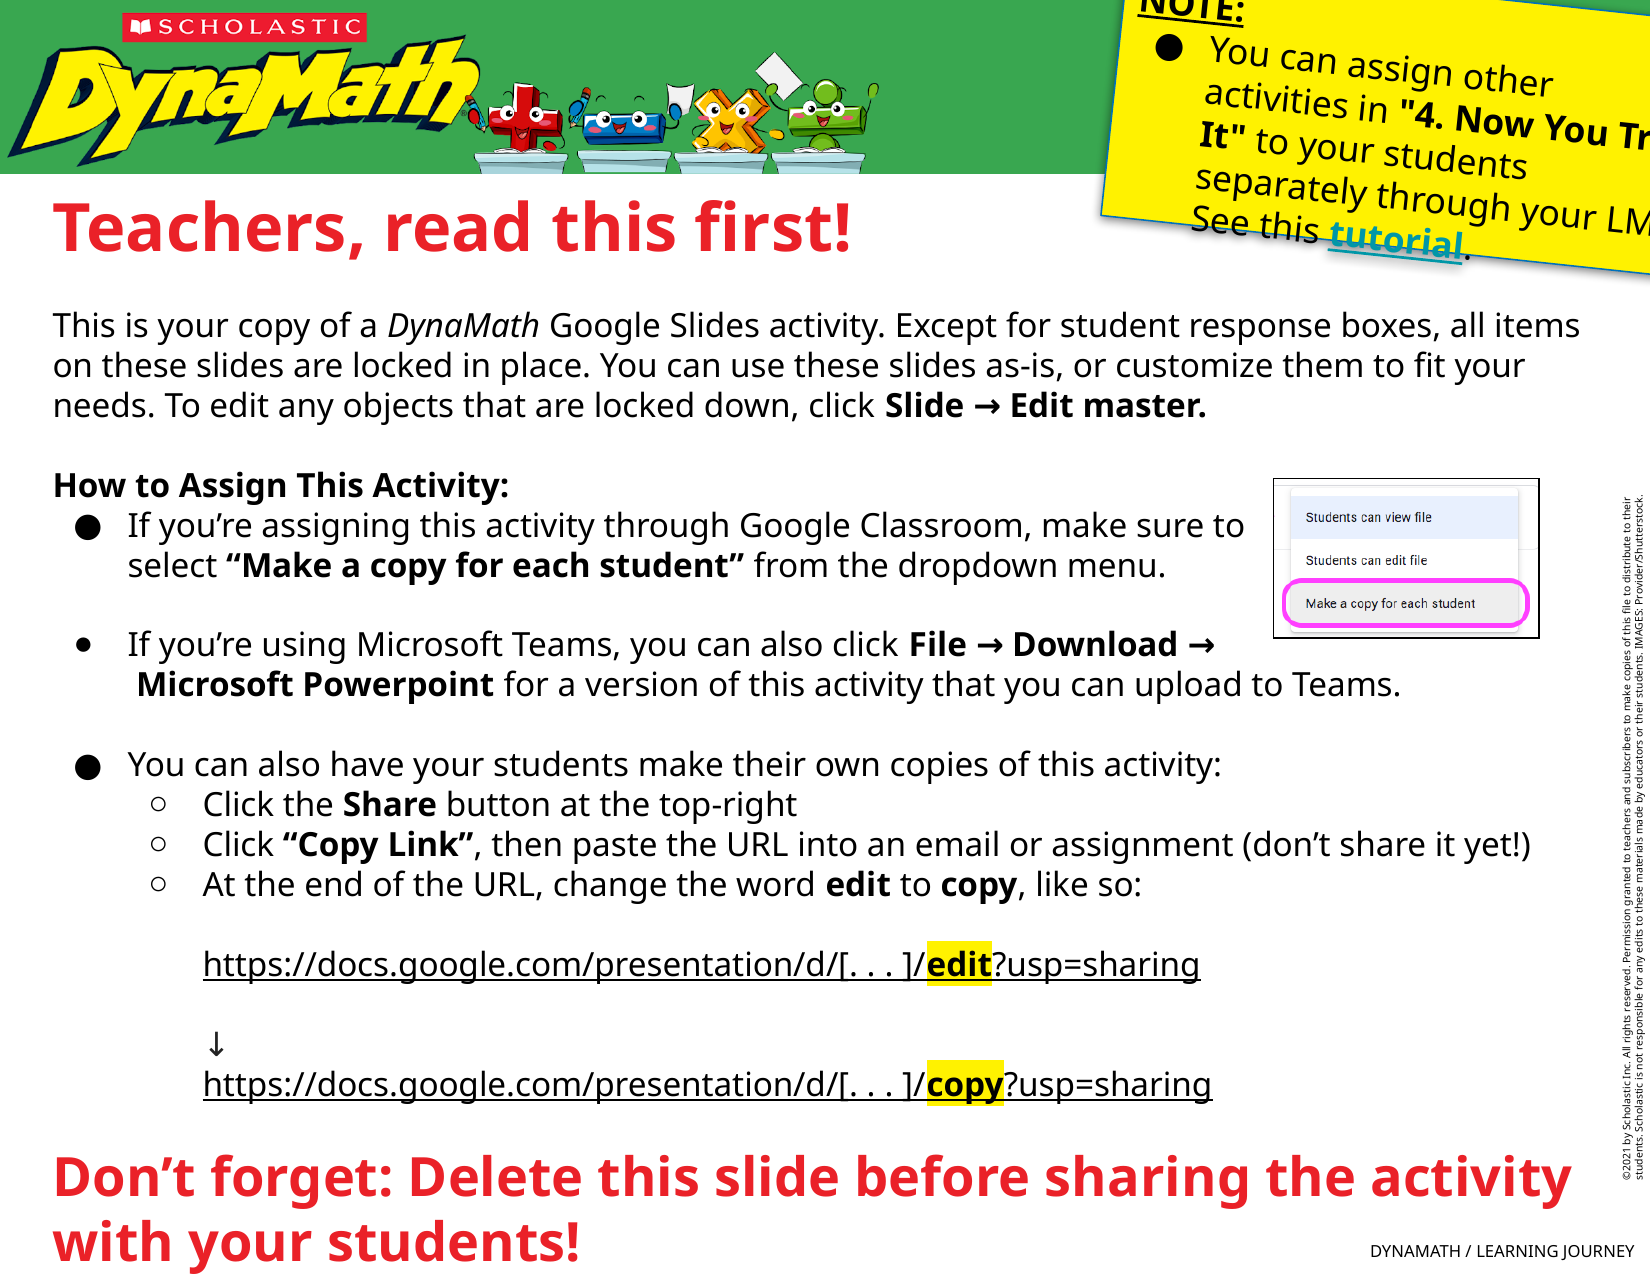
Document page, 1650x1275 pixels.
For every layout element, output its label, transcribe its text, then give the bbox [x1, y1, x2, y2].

picture [0, 0, 1123, 174]
text_box NOTE: You can assign other activities in "4. Now You Try It" to your students separately through your LMS. See this tutorial. [1100, 0, 1650, 275]
picture [1274, 479, 1538, 637]
picture [1517, 0, 1650, 15]
